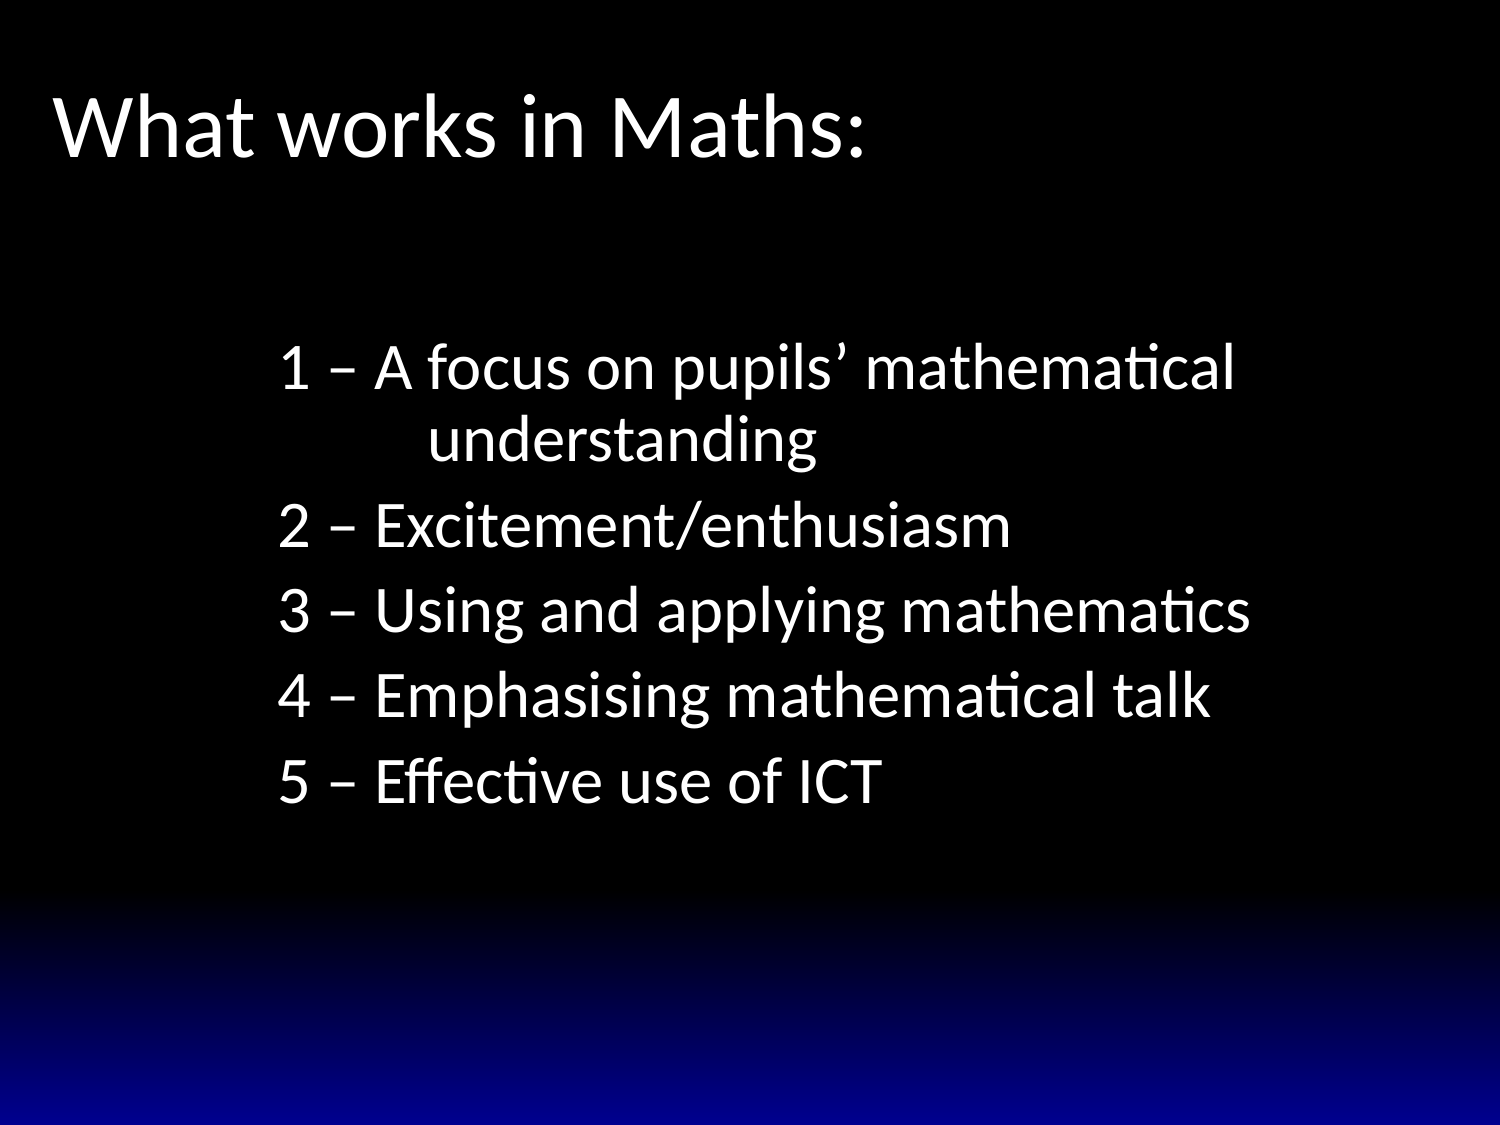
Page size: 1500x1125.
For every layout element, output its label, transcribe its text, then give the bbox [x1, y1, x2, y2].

subtitle 1 – A focus on pupils’ mathematical understanding 2 – Excitement/enthusiasm 3 – Using and applying mathematics 4 – Emphasising mathematical talk 5 – Effective use of ICT [262, 324, 1313, 876]
title What works in Maths: [37, 0, 1313, 242]
